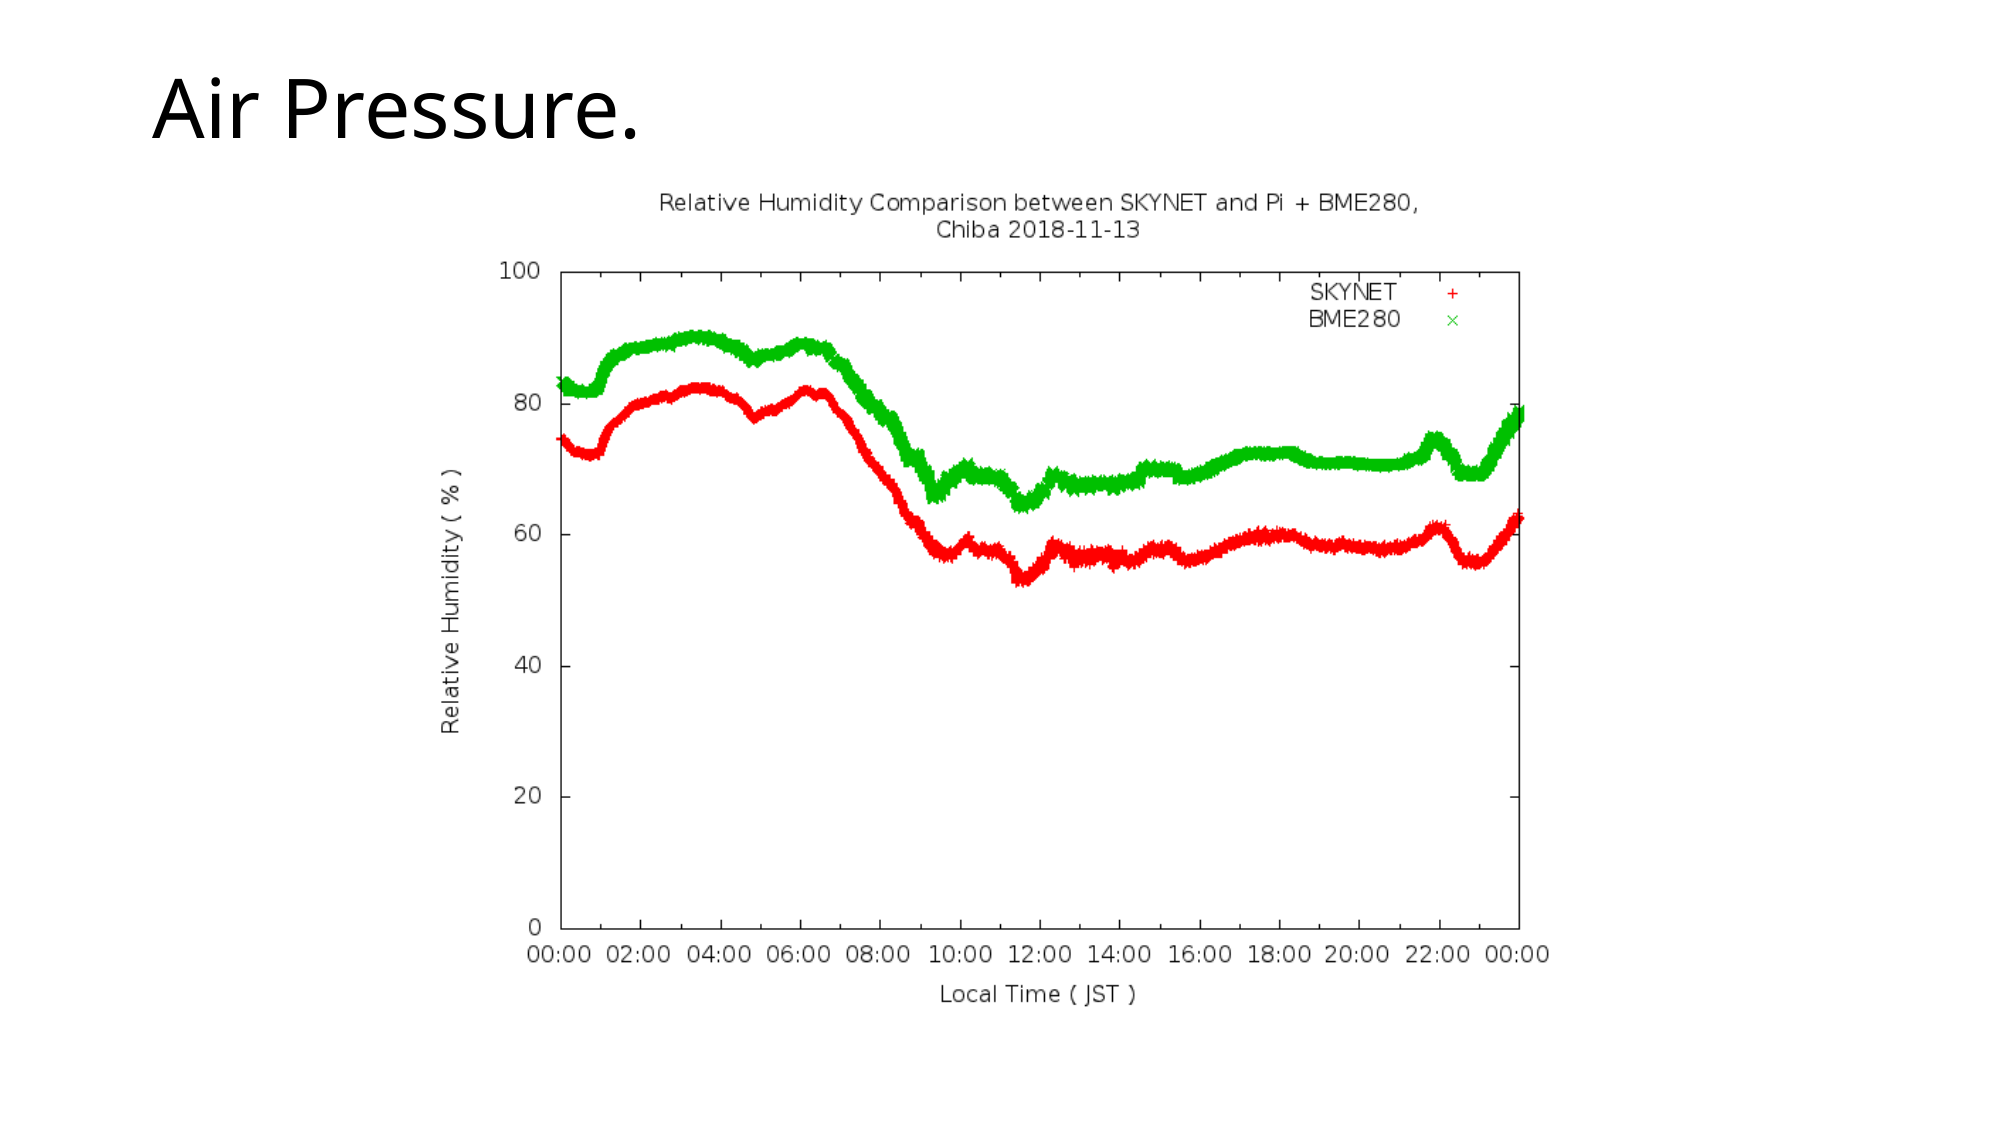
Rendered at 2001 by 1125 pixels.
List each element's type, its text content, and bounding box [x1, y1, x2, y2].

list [433, 164, 1567, 1015]
title Air Pressure. [137, 59, 1863, 165]
